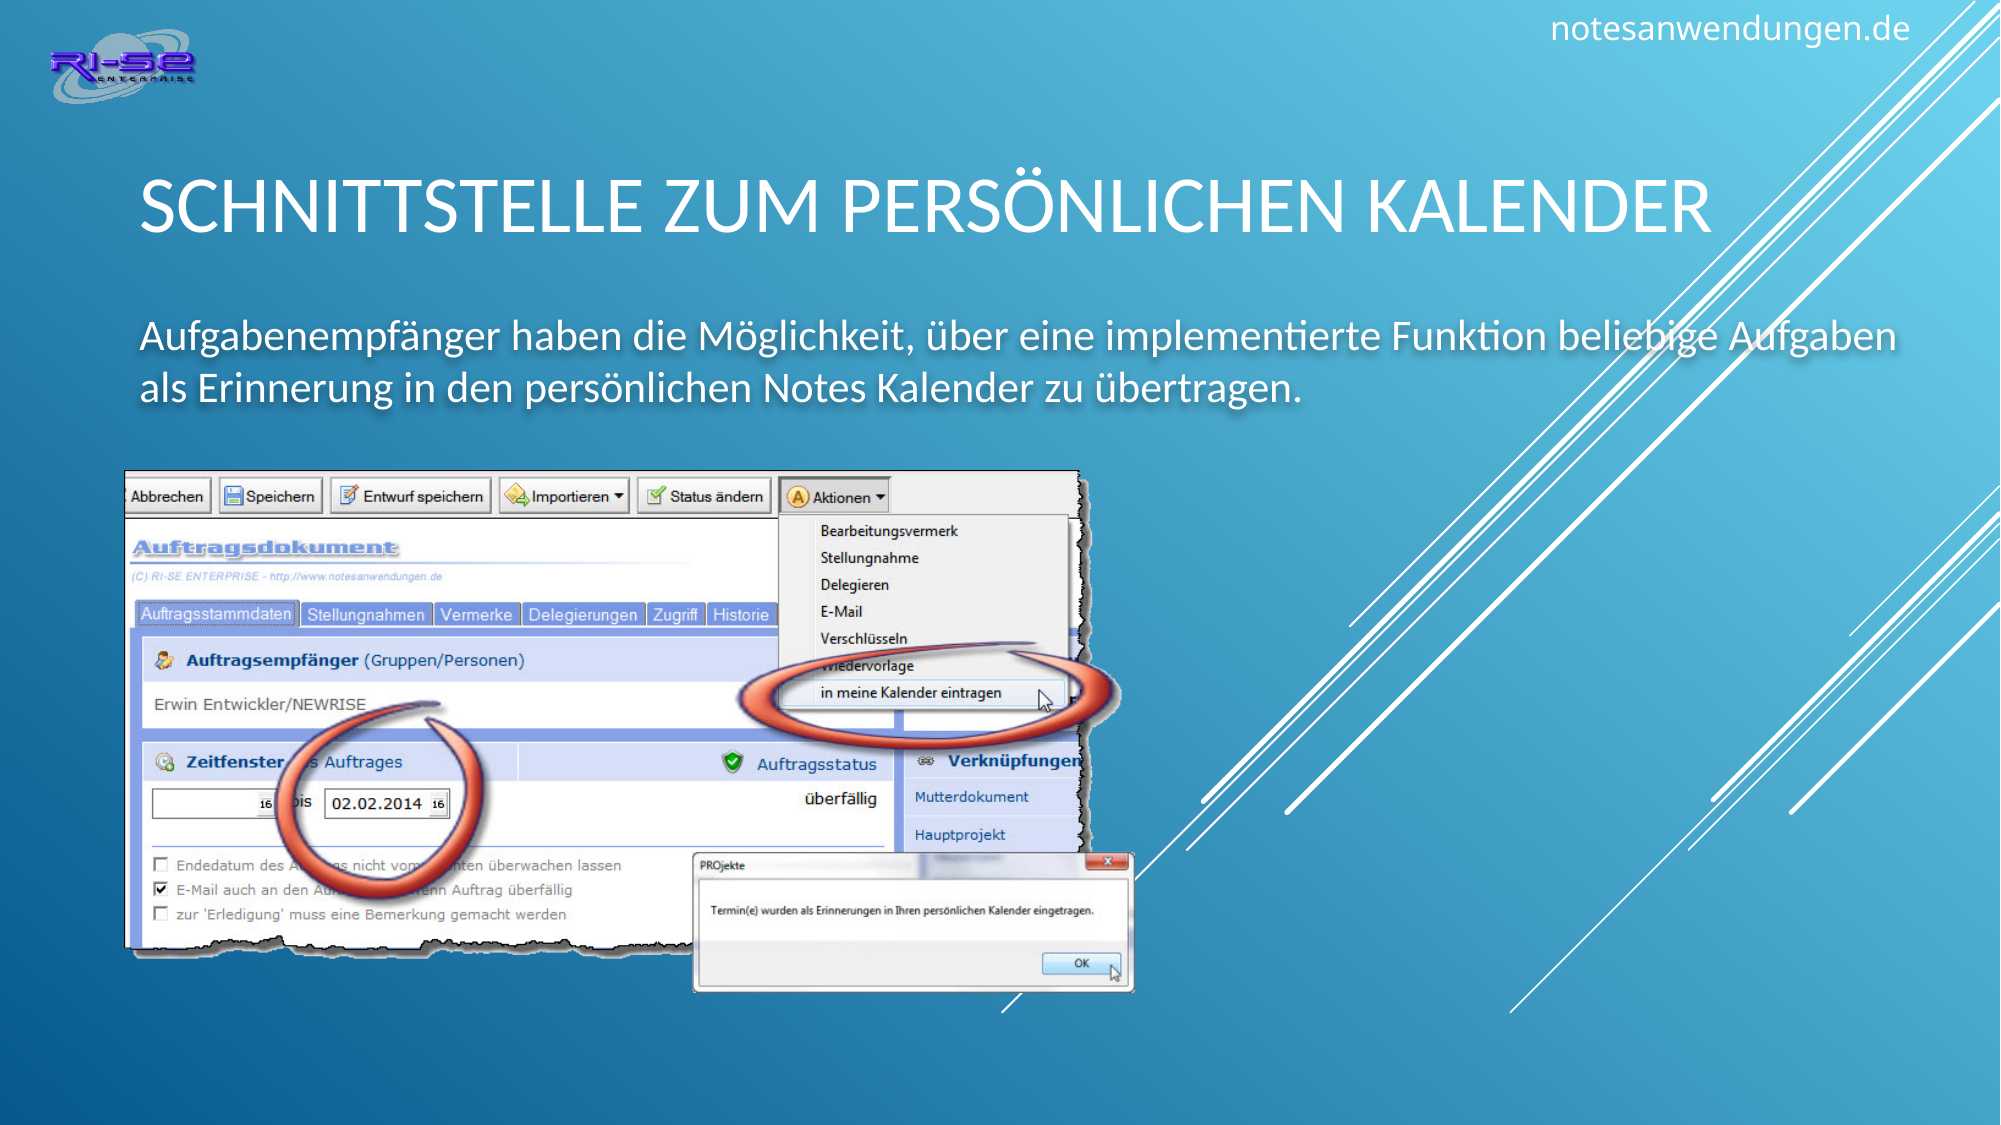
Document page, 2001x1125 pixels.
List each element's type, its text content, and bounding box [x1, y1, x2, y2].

title Schnittstelle zum persönlichen Kalender [124, 133, 1741, 257]
picture [51, 29, 198, 104]
picture [124, 470, 1135, 993]
subtitle Aufgabenempfänger haben die Möglichkeit, über eine implementierte Funktion beliebige Aufgaben als Erinnerung in den persönlichen Notes Kalender zu übertragen. [124, 298, 1971, 643]
text_box notesanwendungen.de [1535, 0, 1927, 55]
